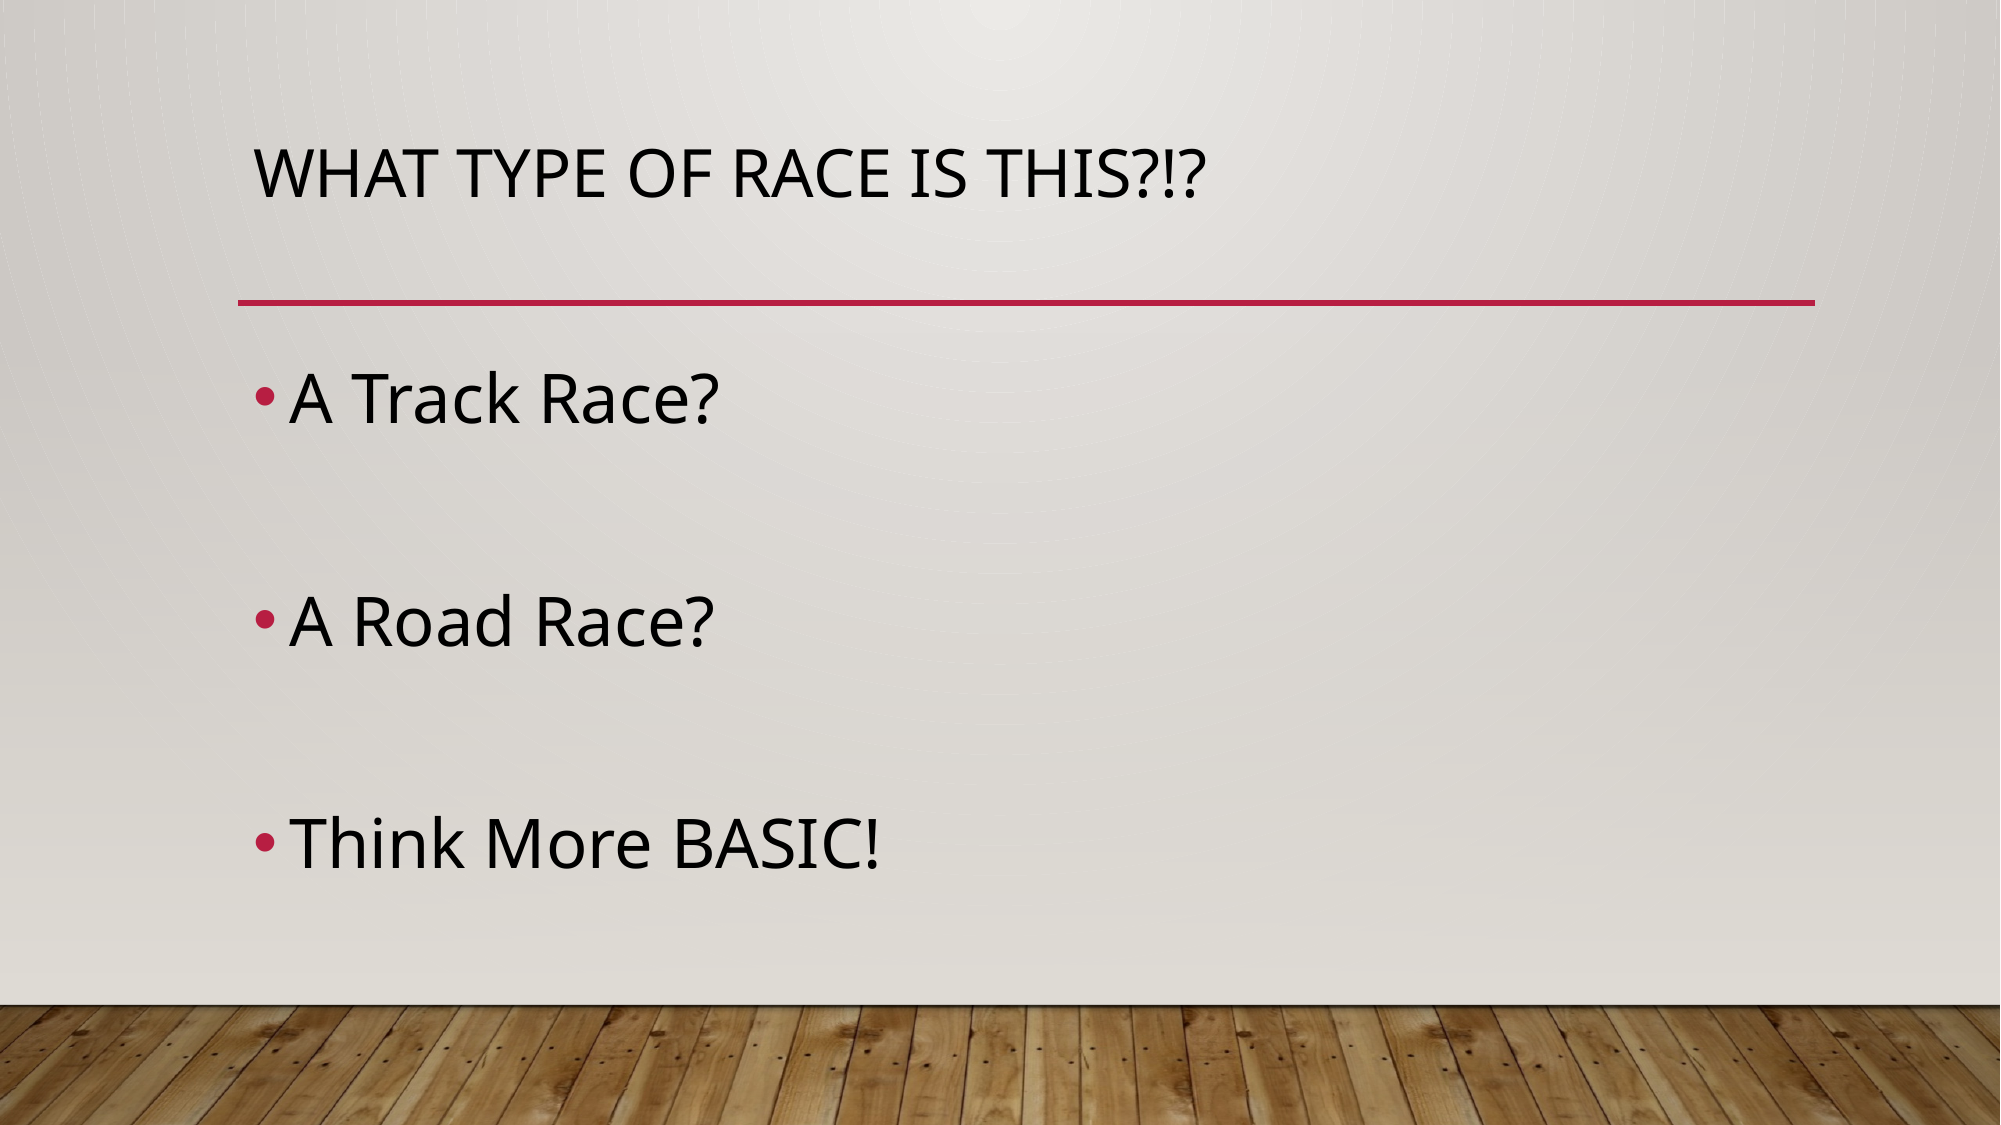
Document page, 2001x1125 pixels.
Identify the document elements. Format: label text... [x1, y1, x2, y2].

list A Track Race? A Road Race? Think More BASIC! [238, 330, 1814, 897]
title What Type of RACE is This?!? [238, 131, 1814, 305]
picture [0, 1005, 2000, 1125]
